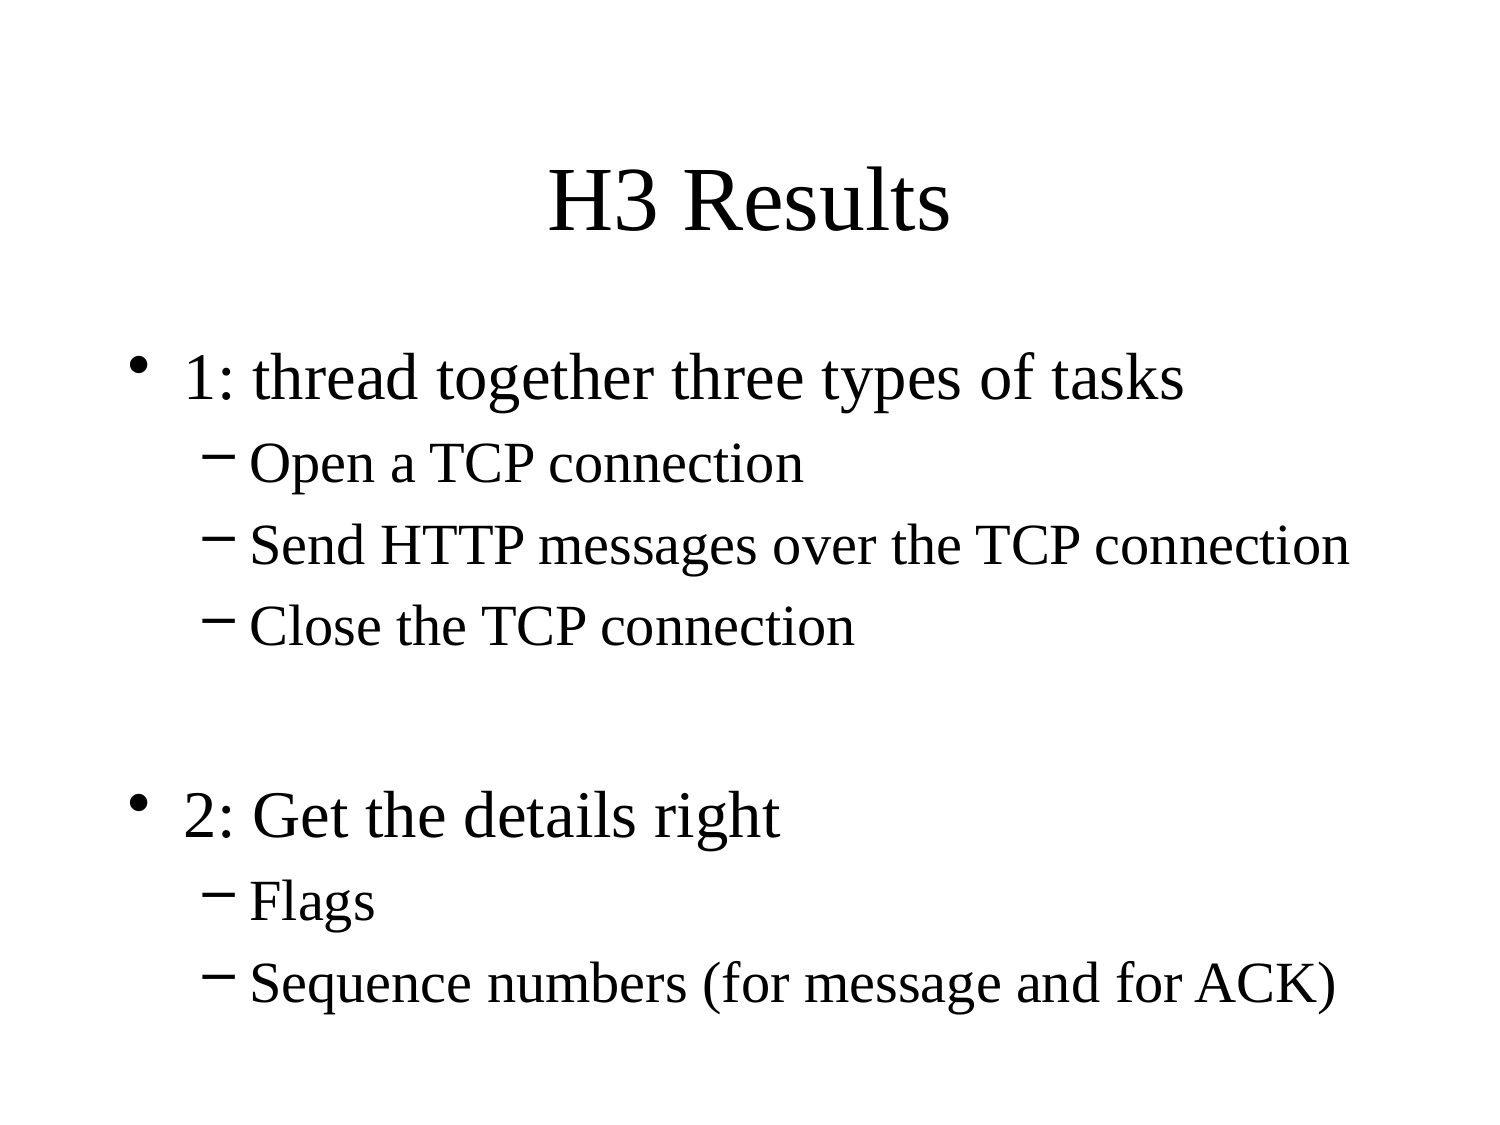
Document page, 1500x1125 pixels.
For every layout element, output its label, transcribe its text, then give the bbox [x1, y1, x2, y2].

title H3 Results [112, 99, 1388, 288]
list 1: thread together three types of tasks Open a TCP connection Send HTTP messages over the TCP connection Close the TCP connection 2: Get the details right Flags Sequence numbers (for message and for ACK) [112, 324, 1388, 1001]
